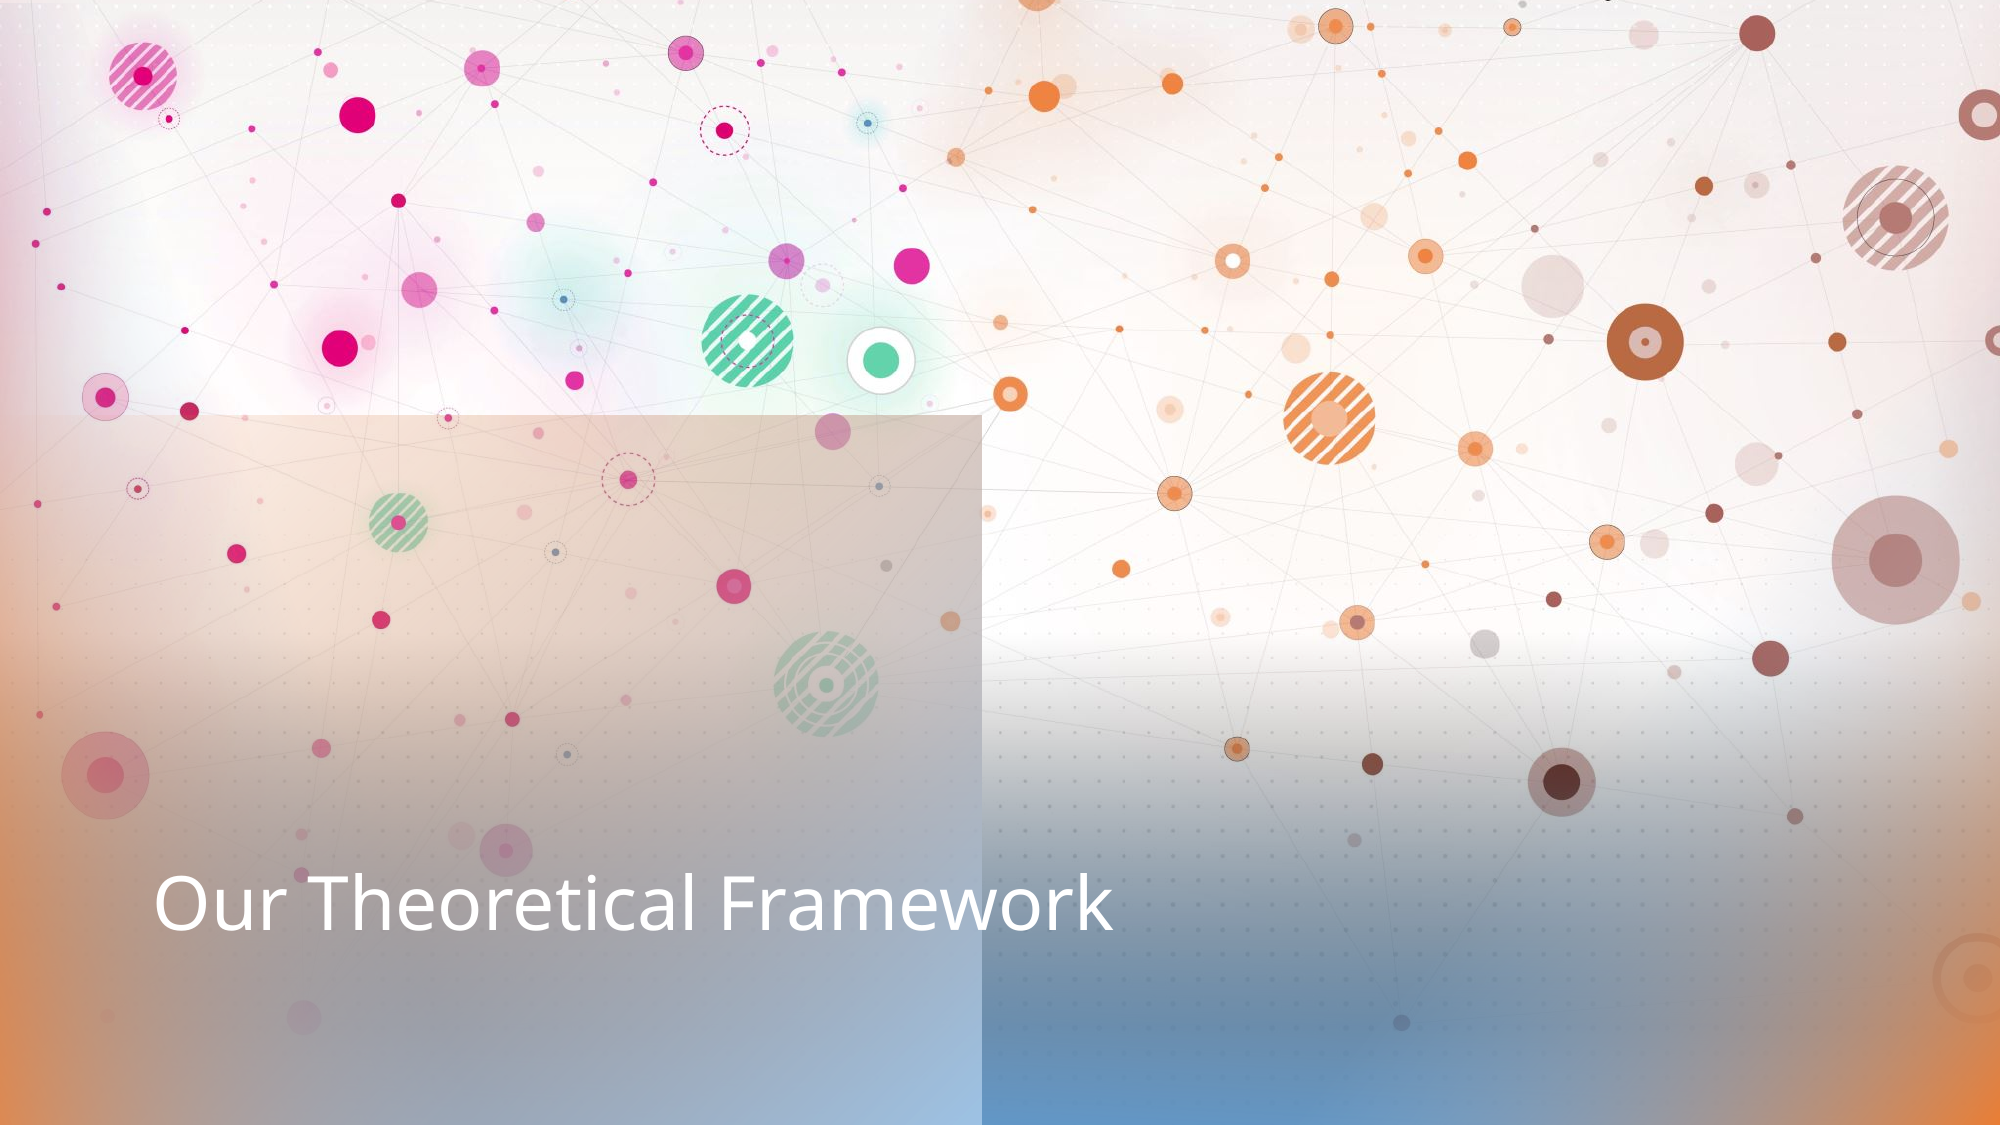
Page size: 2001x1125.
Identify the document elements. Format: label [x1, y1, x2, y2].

text_box [0, 3, 2000, 1125]
